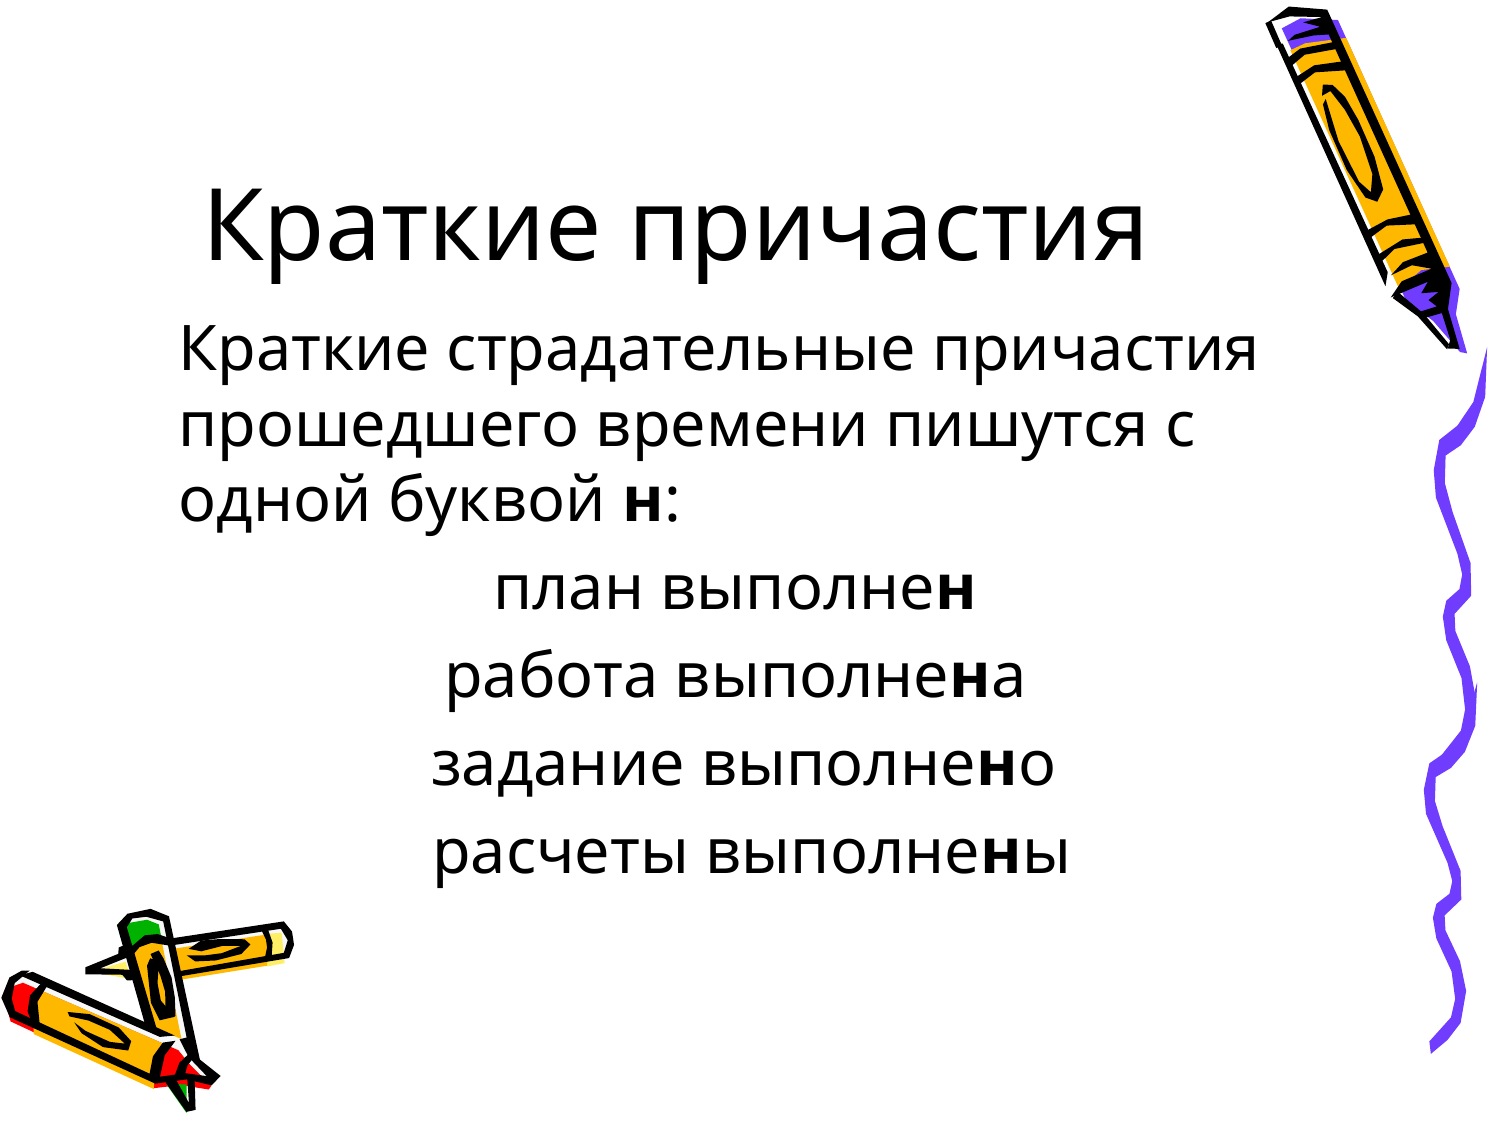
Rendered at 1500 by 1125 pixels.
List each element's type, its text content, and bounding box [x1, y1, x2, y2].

list Краткие страдательные причастия прошедшего времени пишутся с одной буквой н: план выполнен работа выполнена задание выполнено расчеты выполнены [112, 299, 1376, 901]
title Краткие причастия [112, 24, 1240, 288]
